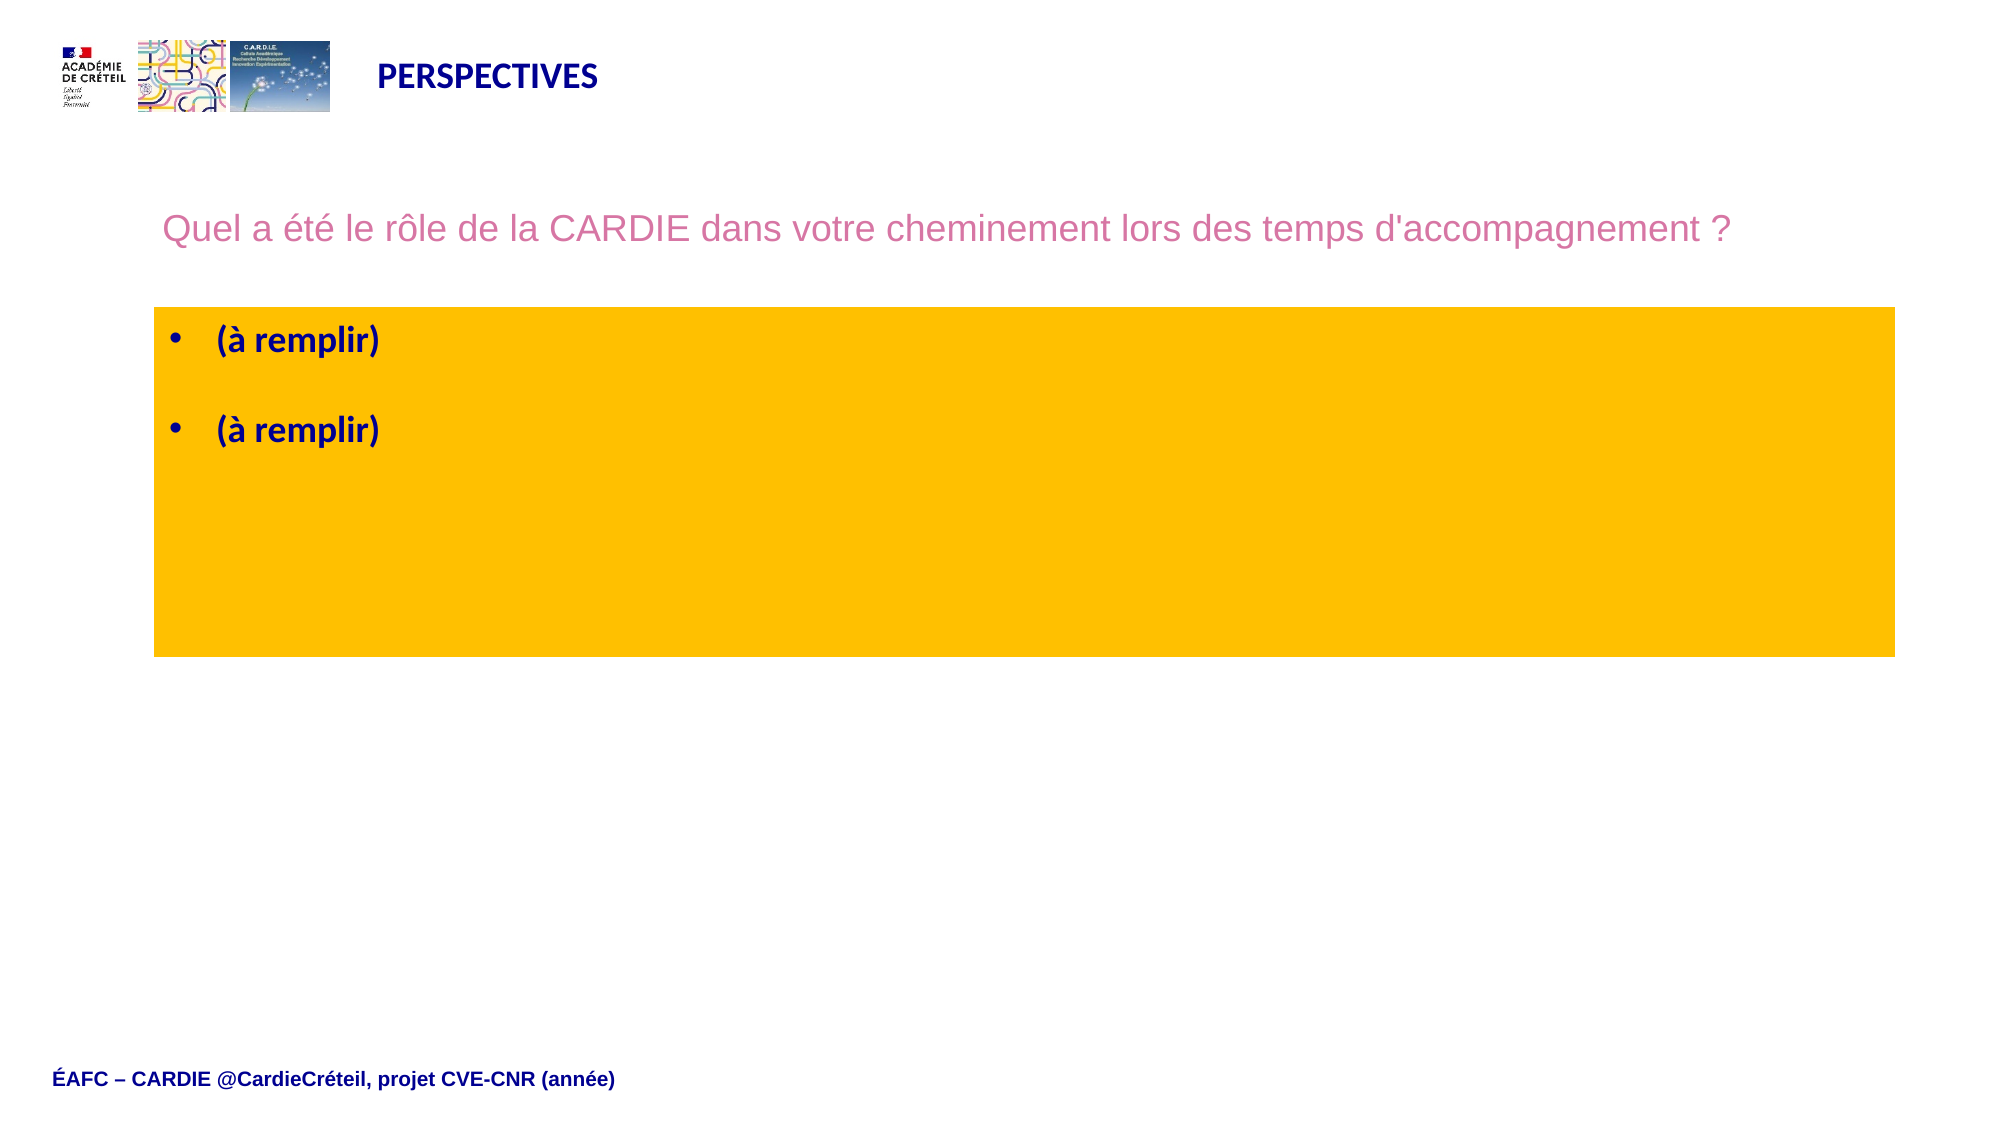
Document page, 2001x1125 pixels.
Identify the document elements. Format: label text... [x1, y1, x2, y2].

text_box PERSPECTIVES [377, 50, 1571, 96]
text_box (à remplir) (à remplir) [154, 307, 1895, 657]
text_box [154, 196, 1895, 307]
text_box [51, 36, 330, 117]
text_box ÉAFC – CARDIE @CardieCréteil, projet CVE-CNR (année) [52, 1059, 1021, 1098]
text_box Quel a été le rôle de la CARDIE dans votre cheminement lors des temps d'accompagnement ? [147, 196, 1802, 296]
